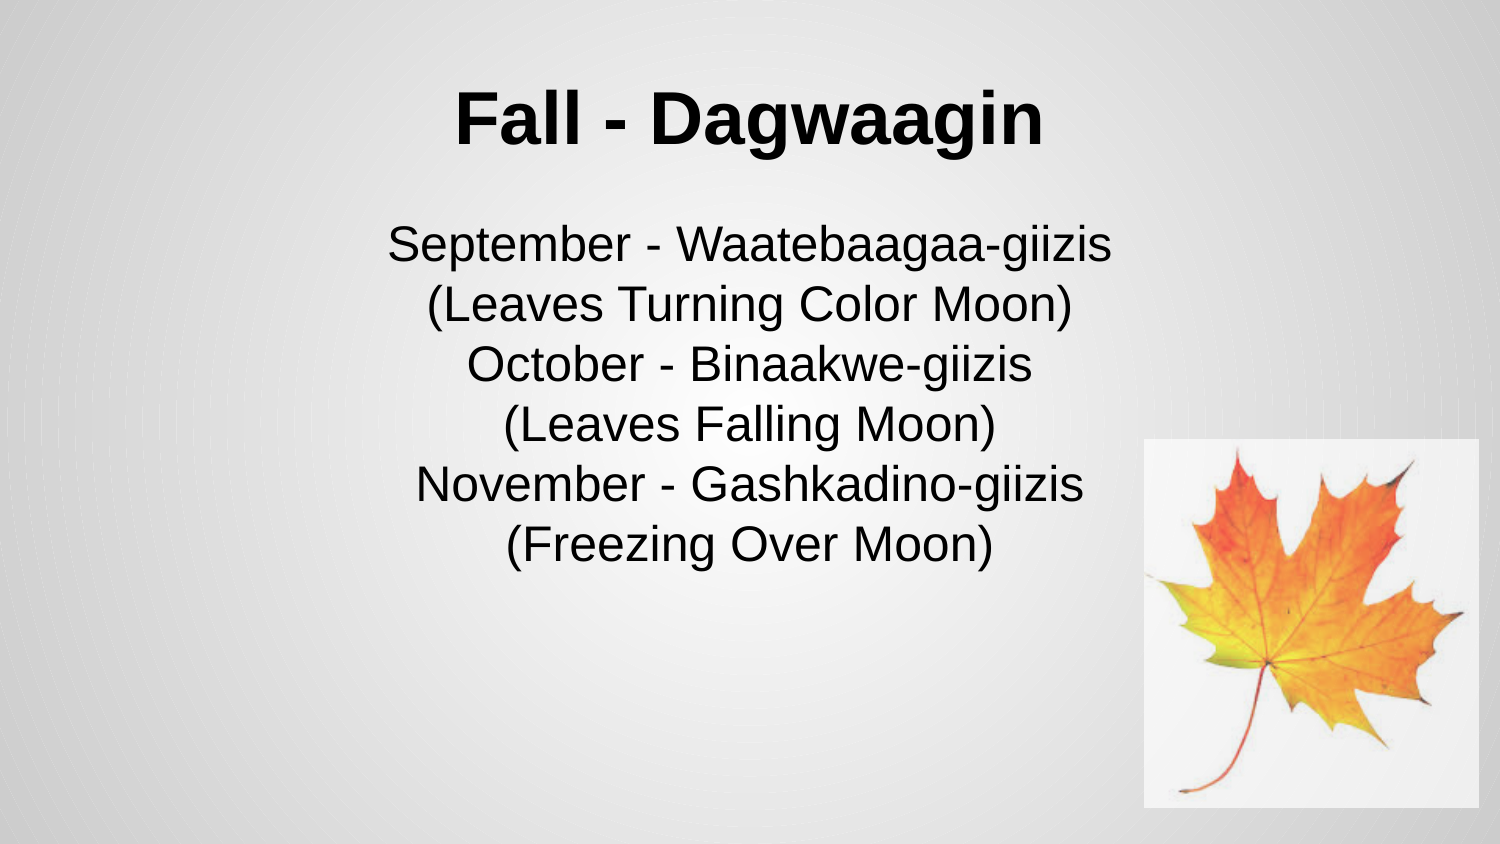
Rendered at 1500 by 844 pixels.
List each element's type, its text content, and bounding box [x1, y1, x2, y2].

title Fall - Dagwaagin [75, 33, 1425, 175]
list September - Waatebaagaa-giizis (Leaves Turning Color Moon) October - Binaakwe-giizis (Leaves Falling Moon) November - Gashkadino-giizis (Freezing Over Moon) [75, 196, 1425, 808]
picture [1143, 438, 1479, 809]
